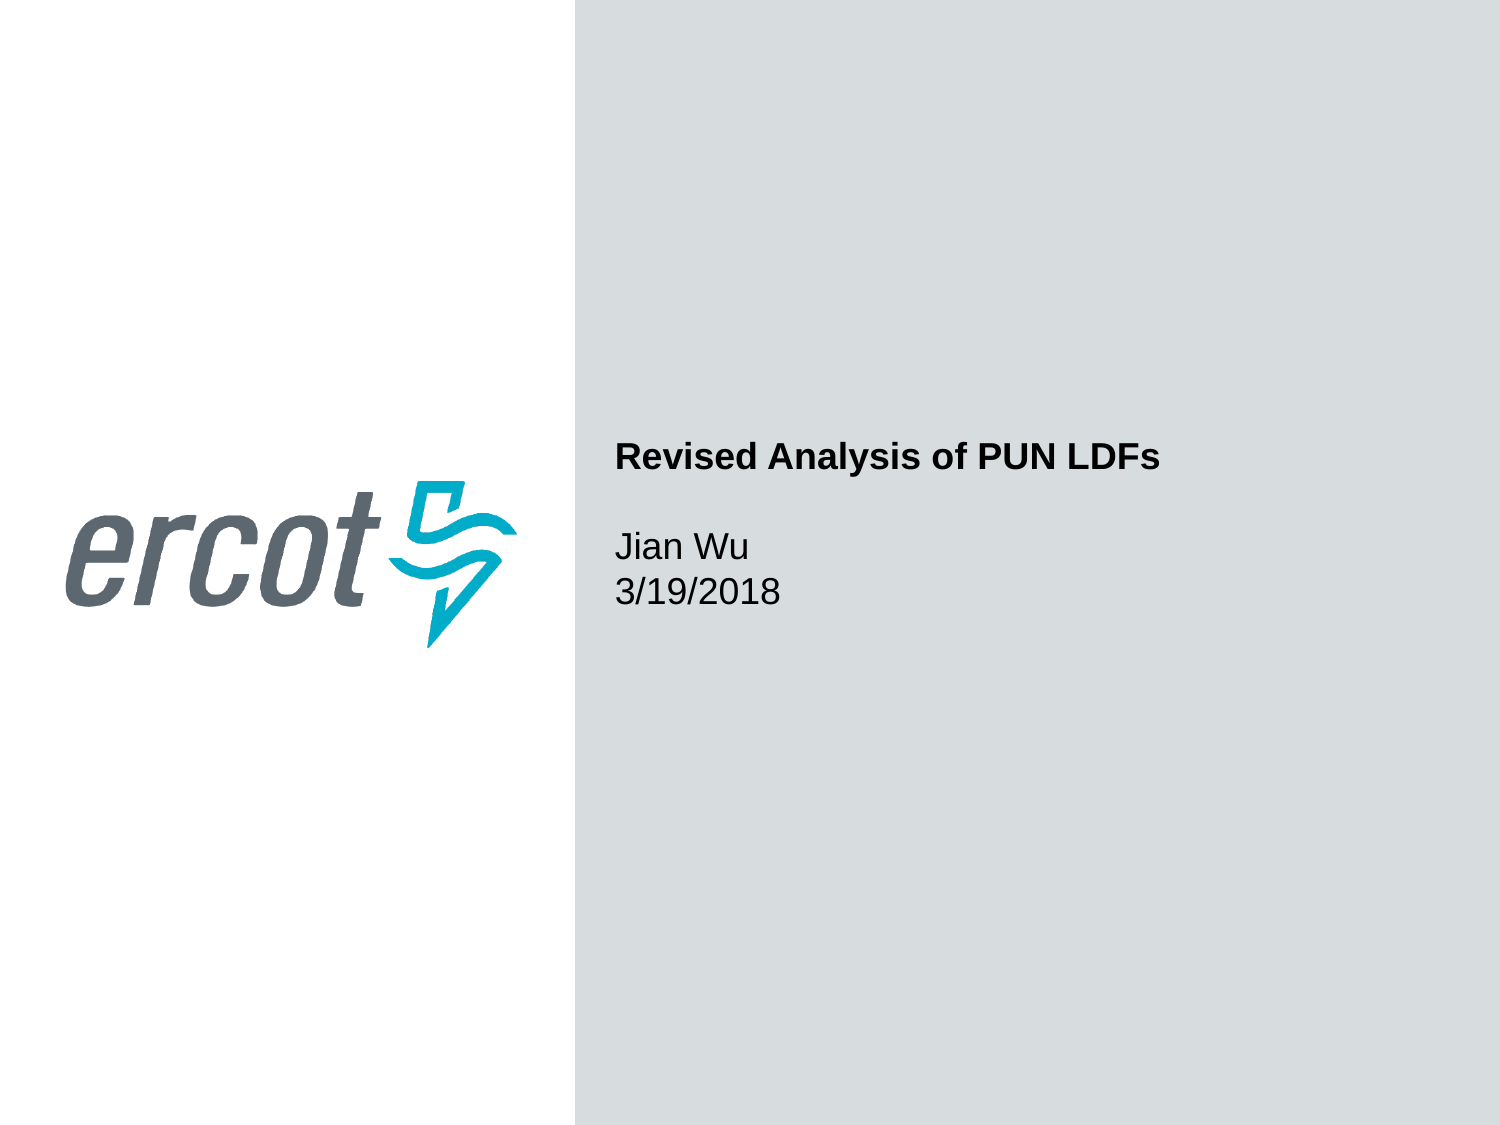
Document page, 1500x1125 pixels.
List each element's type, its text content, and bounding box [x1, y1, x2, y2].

picture [56, 471, 525, 654]
text_box Revised Analysis of PUN LDFs Jian Wu 3/19/2018 [600, 424, 1475, 620]
